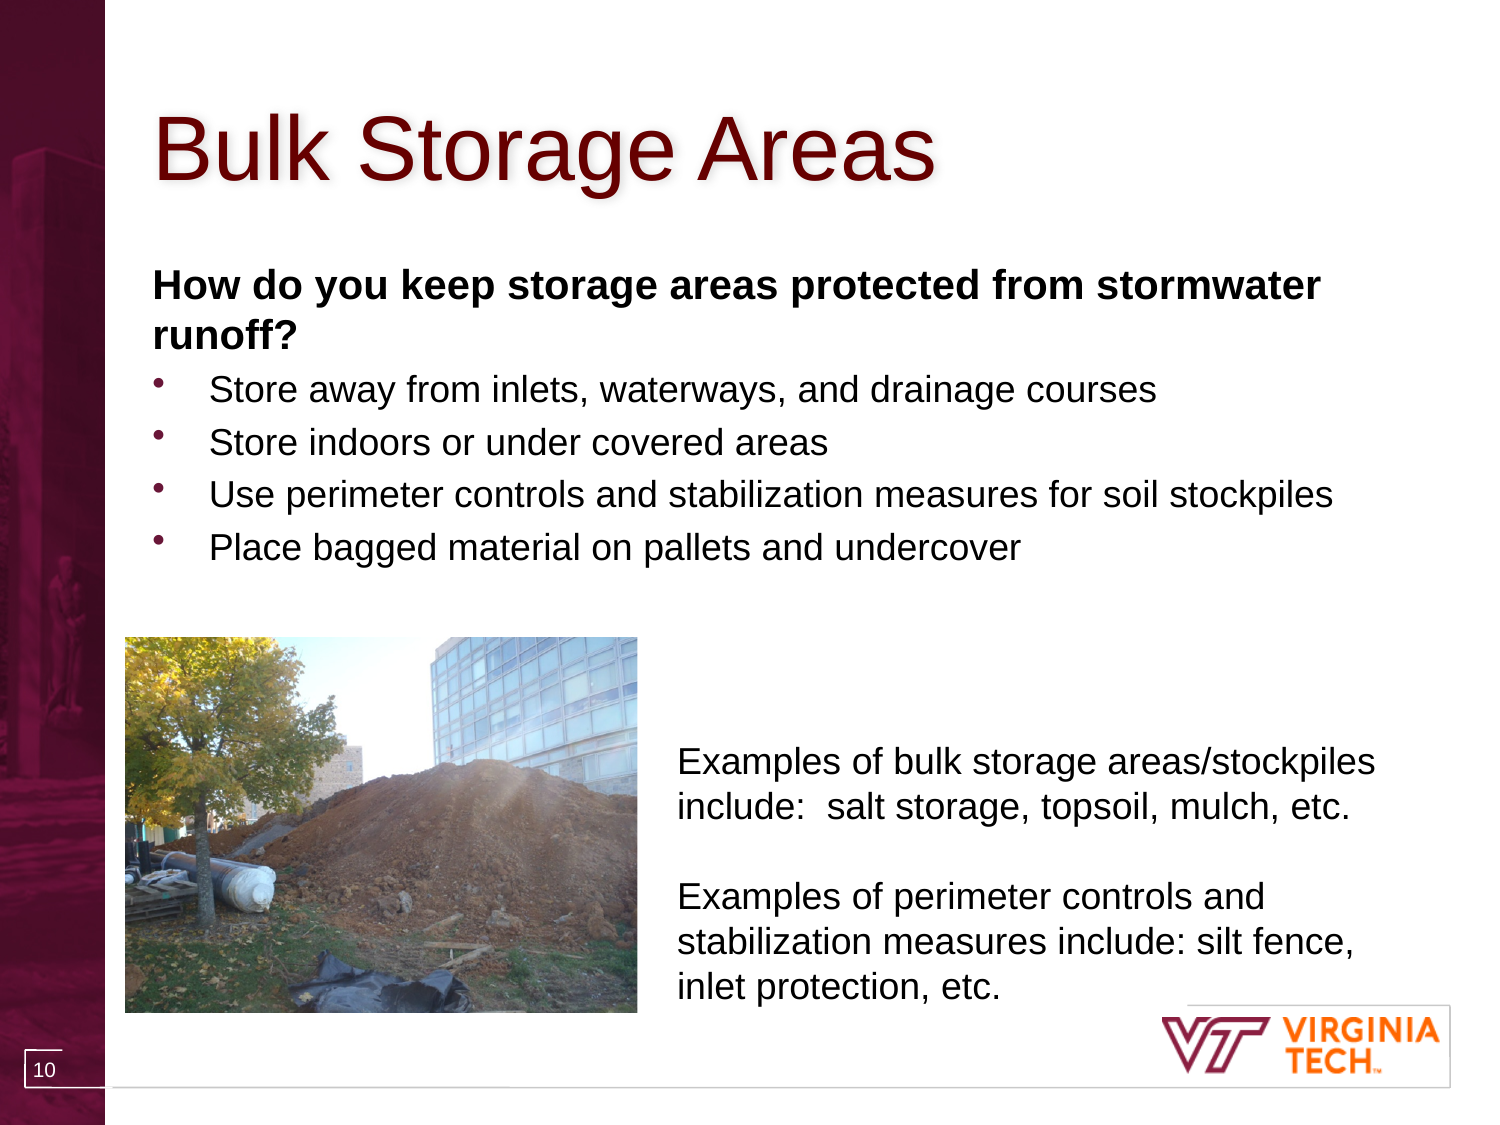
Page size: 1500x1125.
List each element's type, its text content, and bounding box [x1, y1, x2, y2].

slide_number 10 [17, 1031, 168, 1107]
list How do you keep storage areas protected from stormwater runoff? Store away from inlets, waterways, and drainage courses Store indoors or under covered areas Use perimeter controls and stabilization measures for soil stockpiles Place bagged material on pallets and undercover [137, 249, 1413, 925]
picture [0, 0, 105, 1125]
picture [124, 637, 638, 1013]
text_box Examples of bulk storage areas/stockpiles include: salt storage, topsoil, mulch, etc. Examples of perimeter controls and stabilization measures include: silt fence, inlet protection, etc. [662, 729, 1413, 1015]
picture [1162, 1016, 1441, 1076]
title Bulk Storage Areas [137, 50, 1413, 238]
